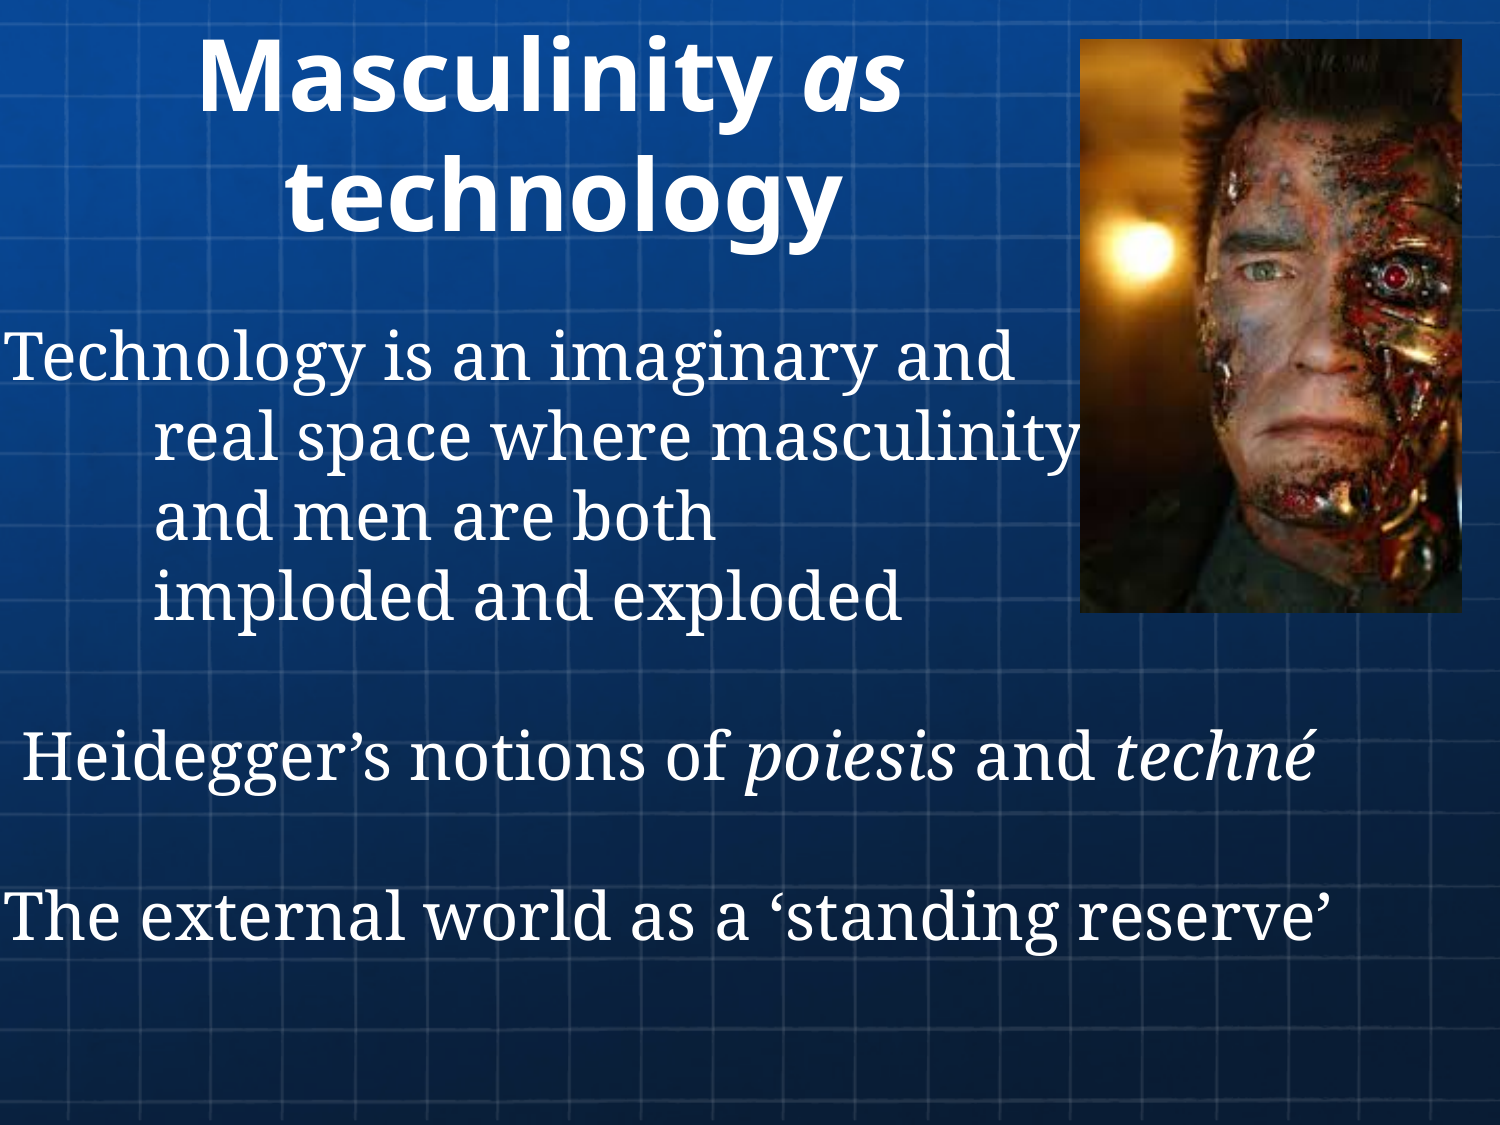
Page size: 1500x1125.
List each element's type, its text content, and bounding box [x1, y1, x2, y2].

picture [0, 0, 1500, 1125]
text_box Technology is an imaginary and real space where masculinity and men are both imploded and exploded Heidegger’s notions of poiesis and techné The external world as a ‘standing reserve’ [0, 306, 1350, 1042]
title Masculinity as technology [0, 0, 1296, 268]
